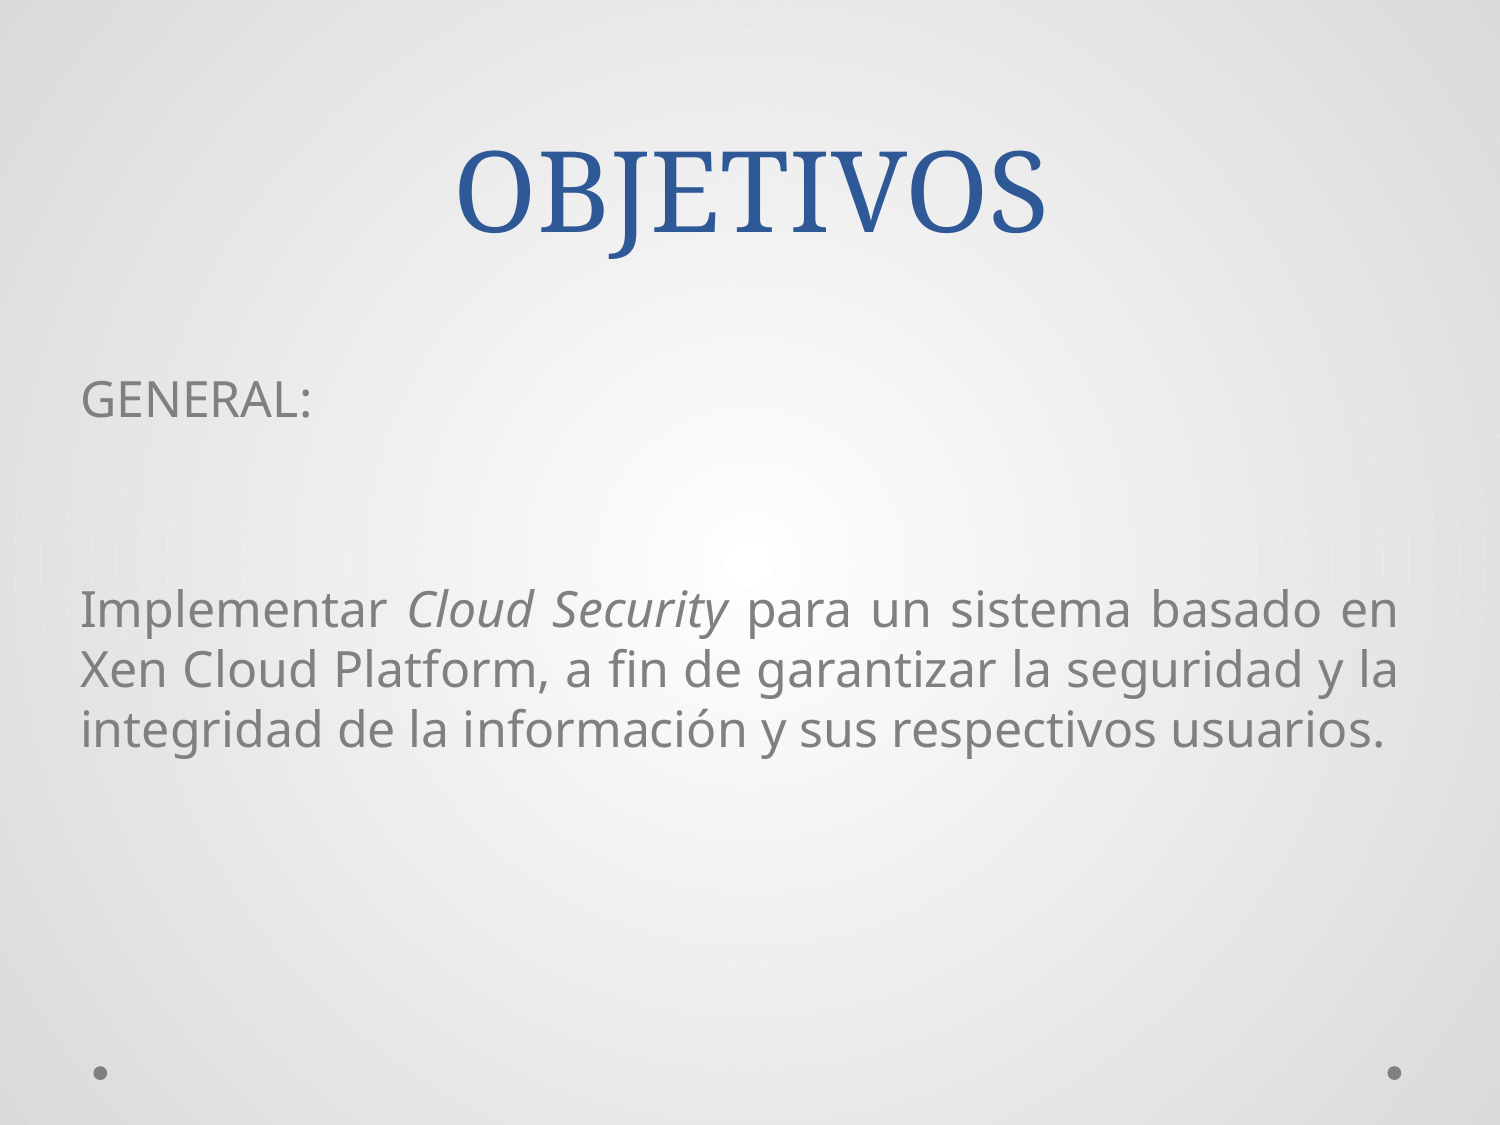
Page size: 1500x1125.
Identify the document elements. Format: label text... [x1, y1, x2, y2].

title OBJETIVOS [76, 0, 1427, 263]
list GENERAL: Implementar Cloud Security para un sistema basado en Xen Cloud Platform, a fin de garantizar la seguridad y la integridad de la información y sus respectivos usuarios. [64, 219, 1415, 1071]
